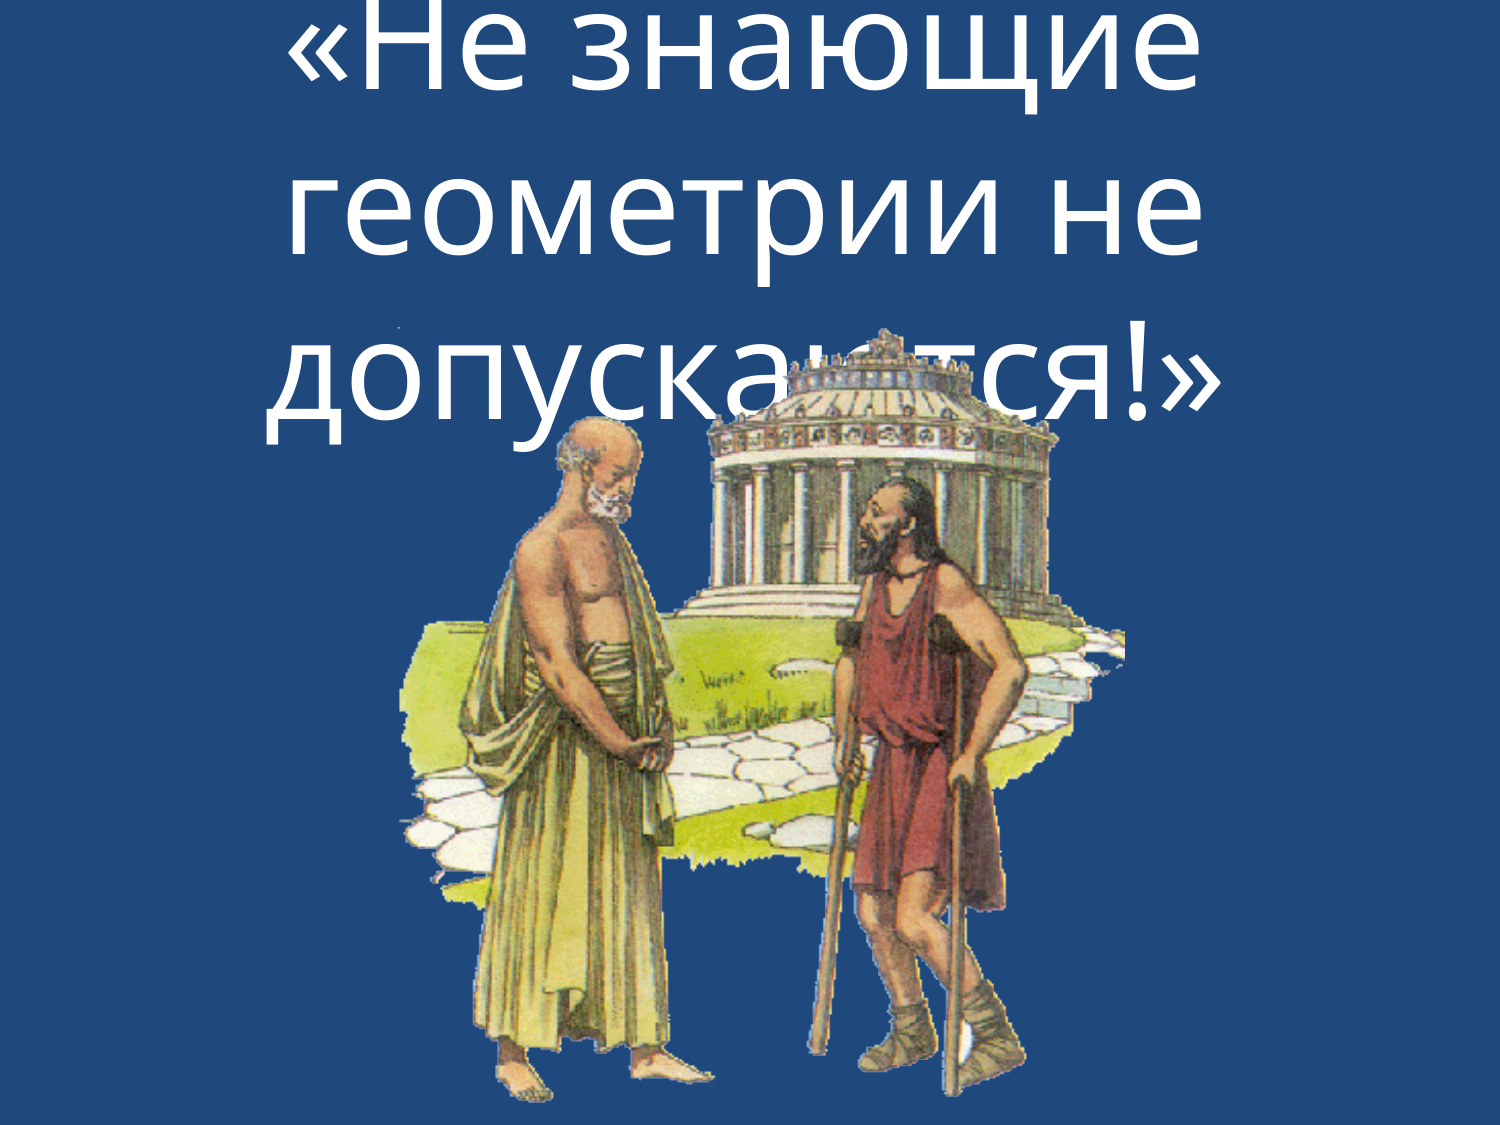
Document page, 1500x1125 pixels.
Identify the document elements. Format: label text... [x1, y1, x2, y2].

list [398, 326, 1126, 1106]
title «Не знающие геометрии не допускаются!» [70, 105, 1421, 293]
